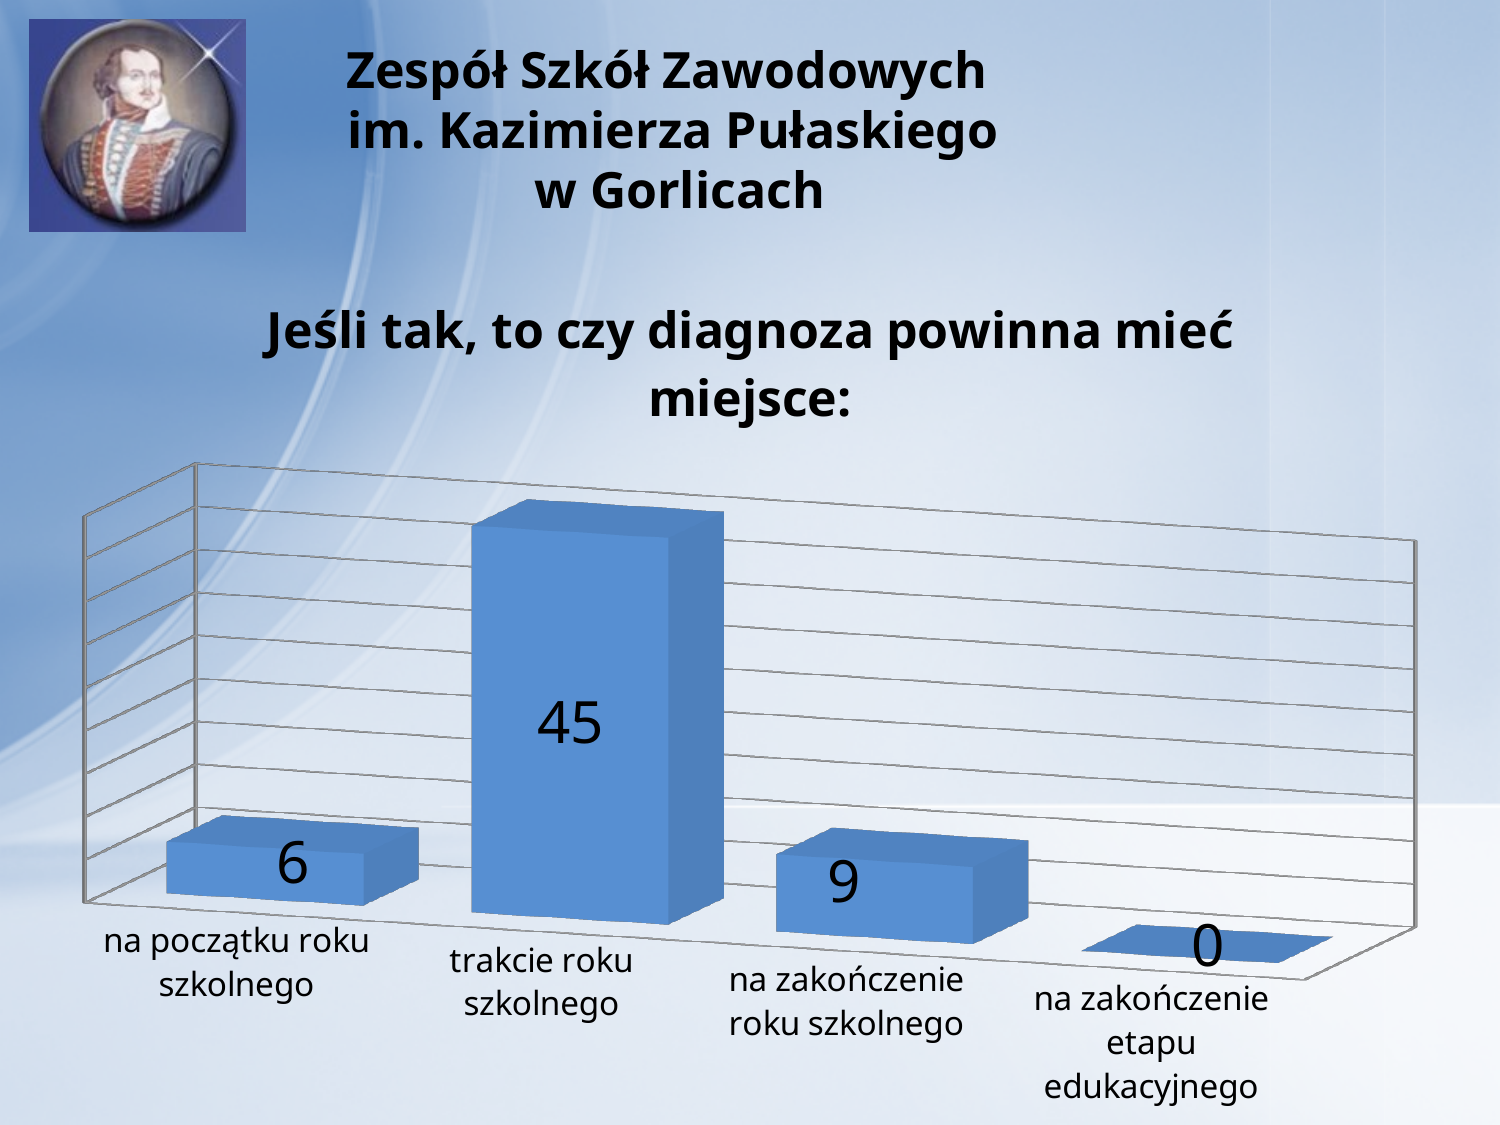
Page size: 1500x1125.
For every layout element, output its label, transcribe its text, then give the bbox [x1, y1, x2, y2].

text_box Zespół Szkół Zawodowych im. Kazimierza Pułaskiego w Gorlicach [253, 30, 1093, 226]
chart [0, 254, 1500, 1125]
picture [0, 0, 1500, 254]
